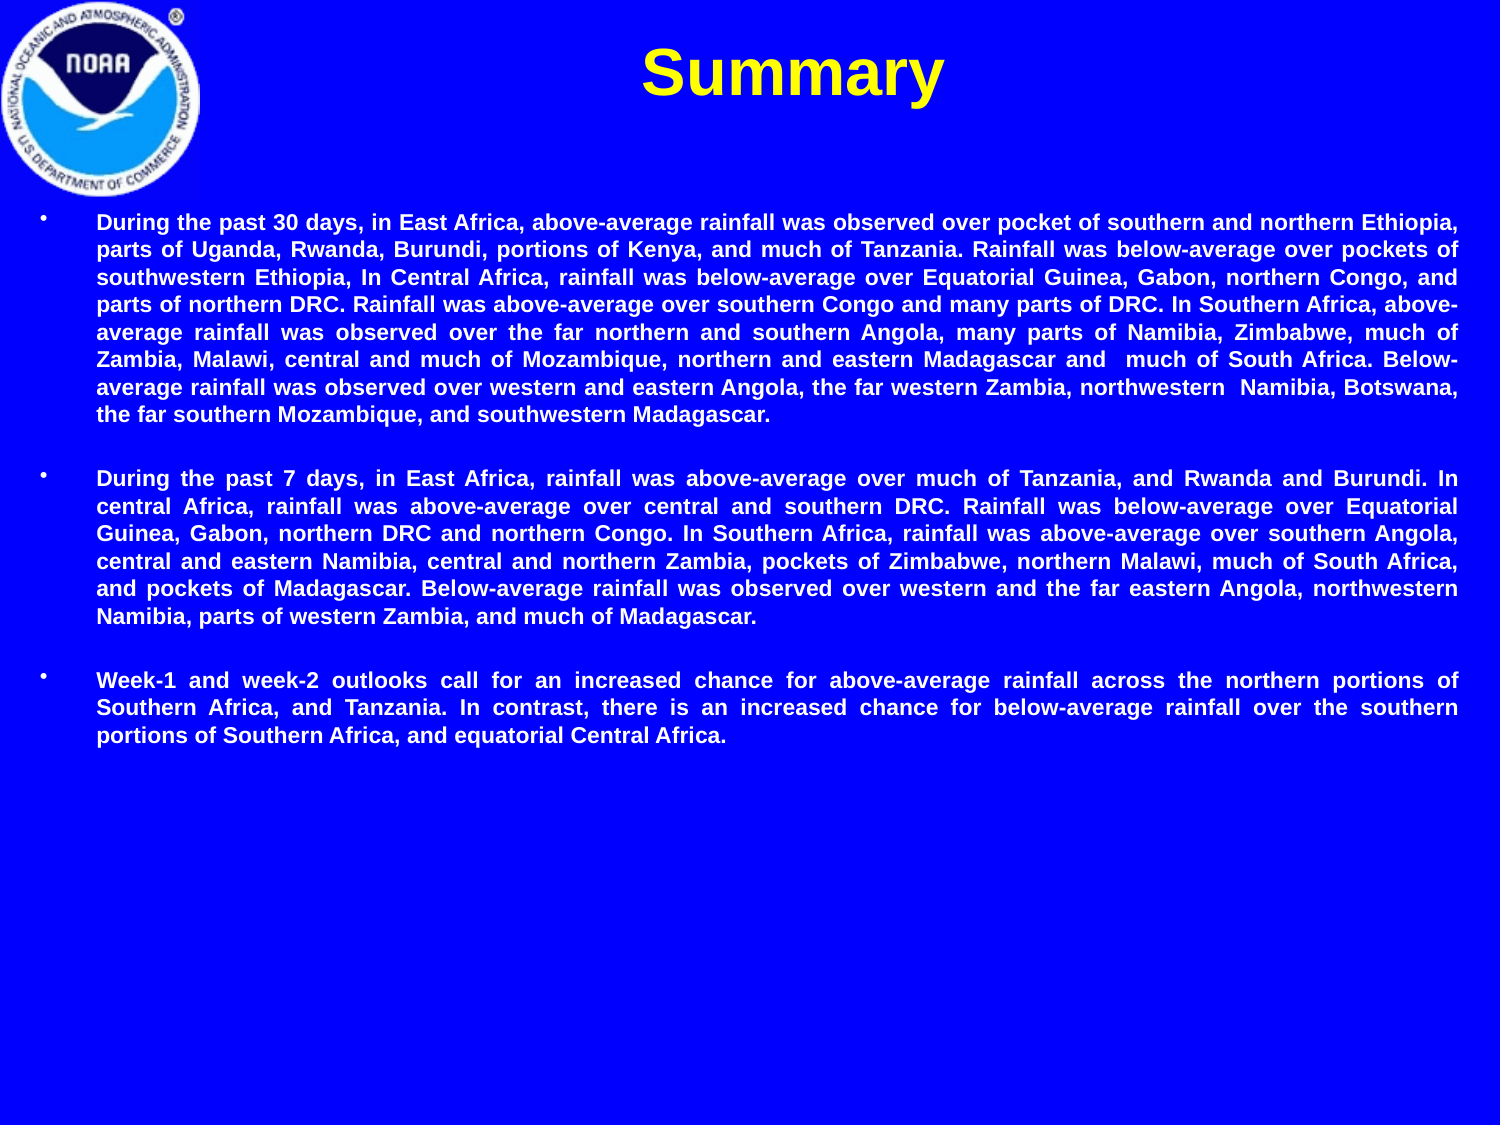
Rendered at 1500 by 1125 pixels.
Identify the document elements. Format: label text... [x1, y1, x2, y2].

title Summary [199, 12, 1388, 126]
picture [0, 0, 200, 200]
list During the past 30 days, in East Africa, above-average rainfall was observed over pocket of southern and northern Ethiopia, parts of Uganda, Rwanda, Burundi, portions of Kenya, and much of Tanzania. Rainfall was below-average over pockets of southwestern Ethiopia, In Central Africa, rainfall was below-average over Equatorial Guinea, Gabon, northern Congo, and parts of northern DRC. Rainfall was above-average over southern Congo and many parts of DRC. In Southern Africa, above-average rainfall was observed over the far northern and southern Angola, many parts of Namibia, Zimbabwe, much of Zambia, Malawi, central and much of Mozambique, northern and eastern Madagascar and much of South Africa. Below-average rainfall was observed over western and eastern Angola, the far western Zambia, northwestern Namibia, Botswana, the far southern Mozambique, and southwestern Madagascar. During the past 7 days, in East Africa, rainfall was above-average over much of Tanzania, and Rwanda and Burundi. In central Africa, rainfall was above-average over central and southern DRC. Rainfall was below-average over Equatorial Guinea, Gabon, northern DRC and northern Congo. In Southern Africa, rainfall was above-average over southern Angola, central and eastern Namibia, central and northern Zambia, pockets of Zimbabwe, northern Malawi, much of South Africa, and pockets of Madagascar. Below-average rainfall was observed over western and the far eastern Angola, northwestern Namibia, parts of western Zambia, and much of Madagascar. Week-1 and week-2 outlooks call for an increased chance for above-average rainfall across the northern portions of Southern Africa, and Tanzania. In contrast, there is an increased chance for below-average rainfall over the southern portions of Southern Africa, and equatorial Central Africa. [24, 199, 1476, 1113]
